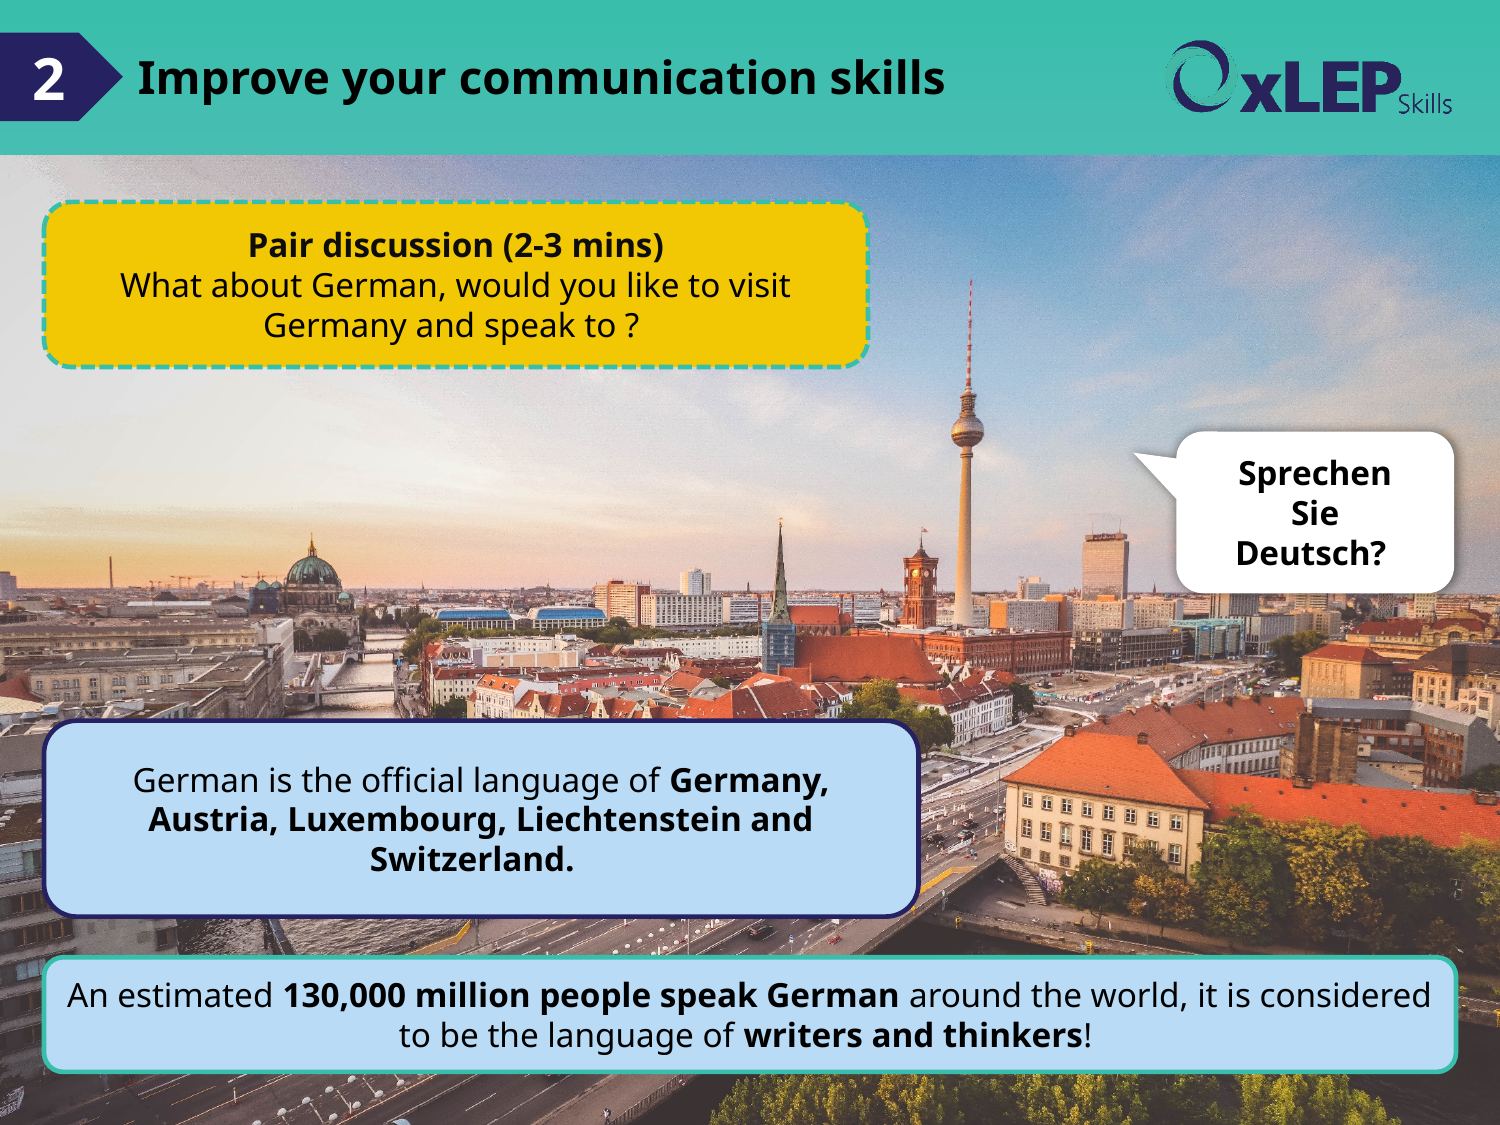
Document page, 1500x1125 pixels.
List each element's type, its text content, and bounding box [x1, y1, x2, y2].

picture [0, 0, 1500, 1125]
text_box Improve your communication skills [122, 31, 1098, 120]
text_box 2 [0, 32, 124, 122]
